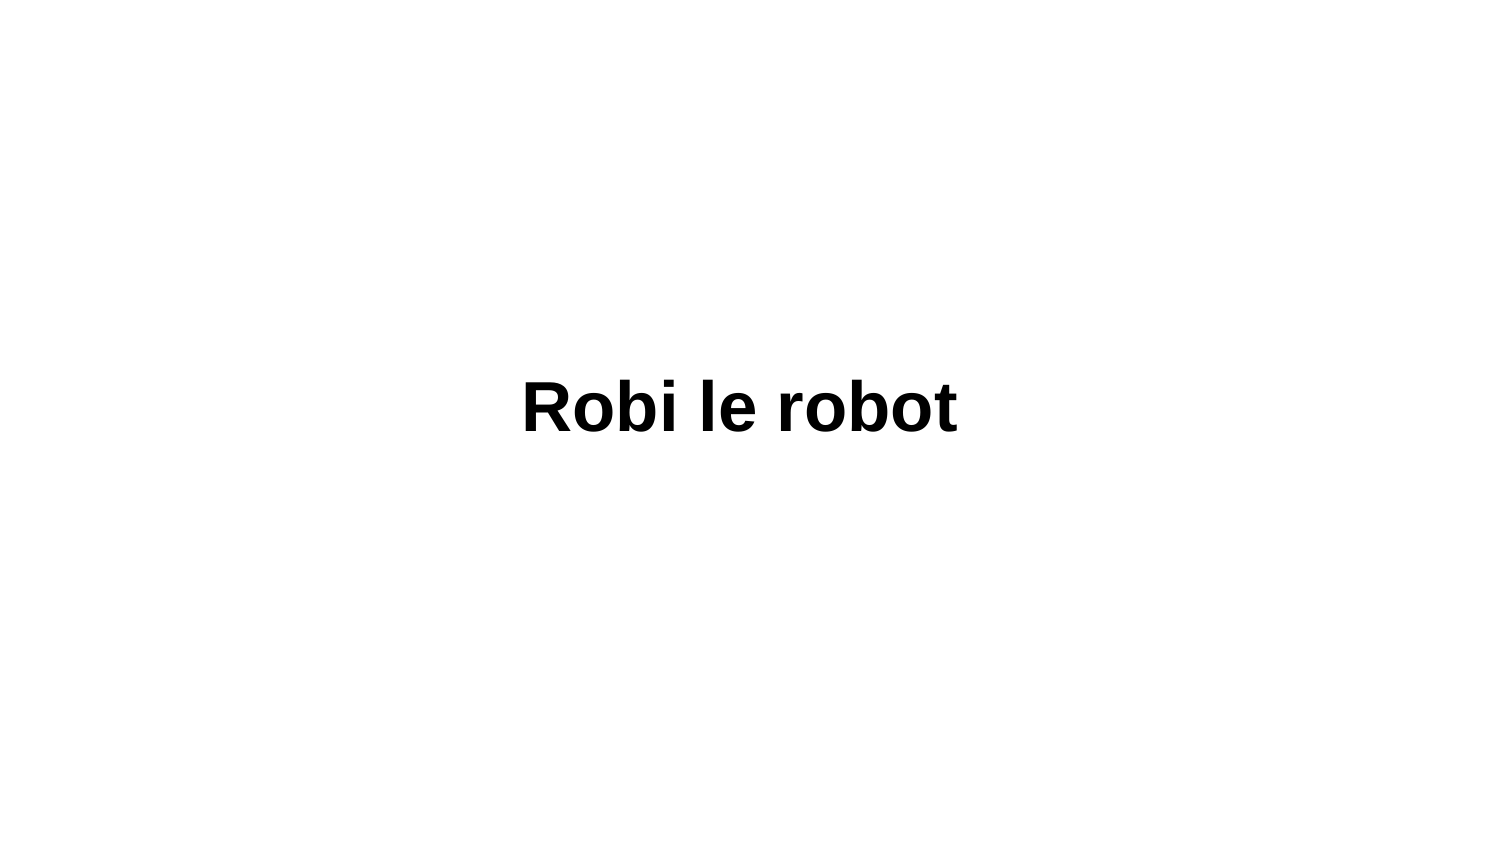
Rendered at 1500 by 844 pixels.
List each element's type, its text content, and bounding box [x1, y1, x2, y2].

text_box Robi le robot [392, 288, 1108, 461]
